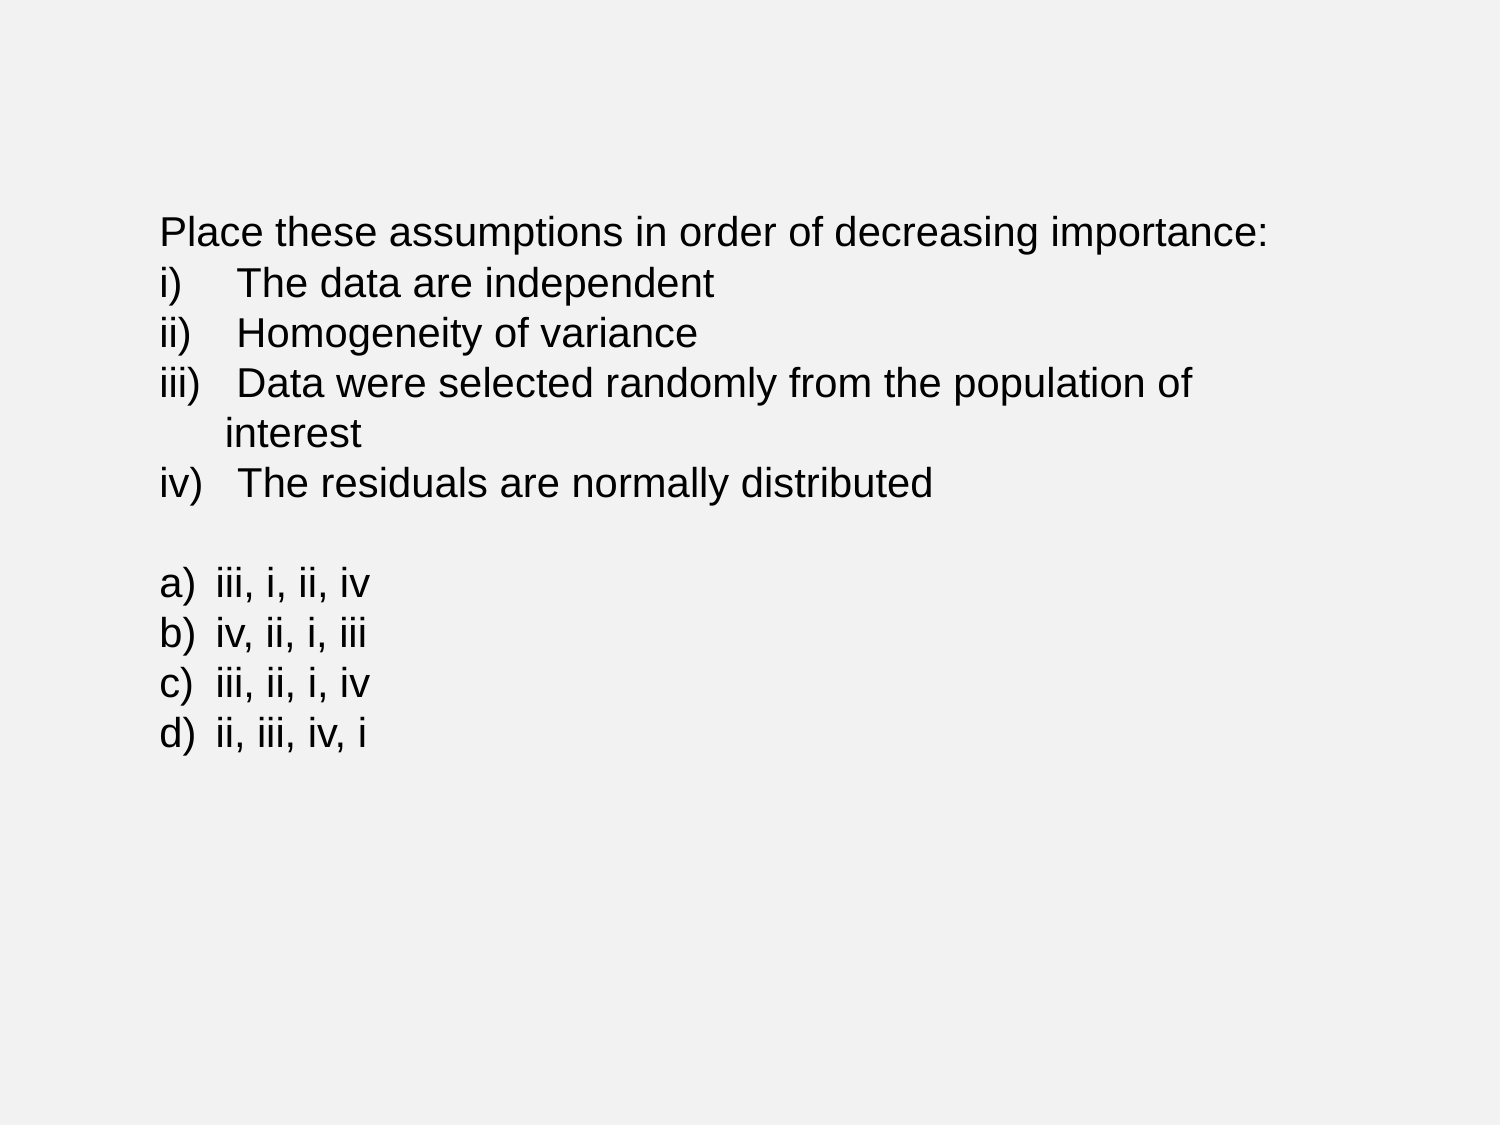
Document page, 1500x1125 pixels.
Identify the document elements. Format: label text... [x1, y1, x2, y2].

text_box Place these assumptions in order of decreasing importance: The data are independent Homogeneity of variance Data were selected randomly from the population of interest iv) The residuals are normally distributed iii, i, ii, iv iv, ii, i, iii iii, ii, i, iv ii, iii, iv, i [144, 197, 1356, 863]
